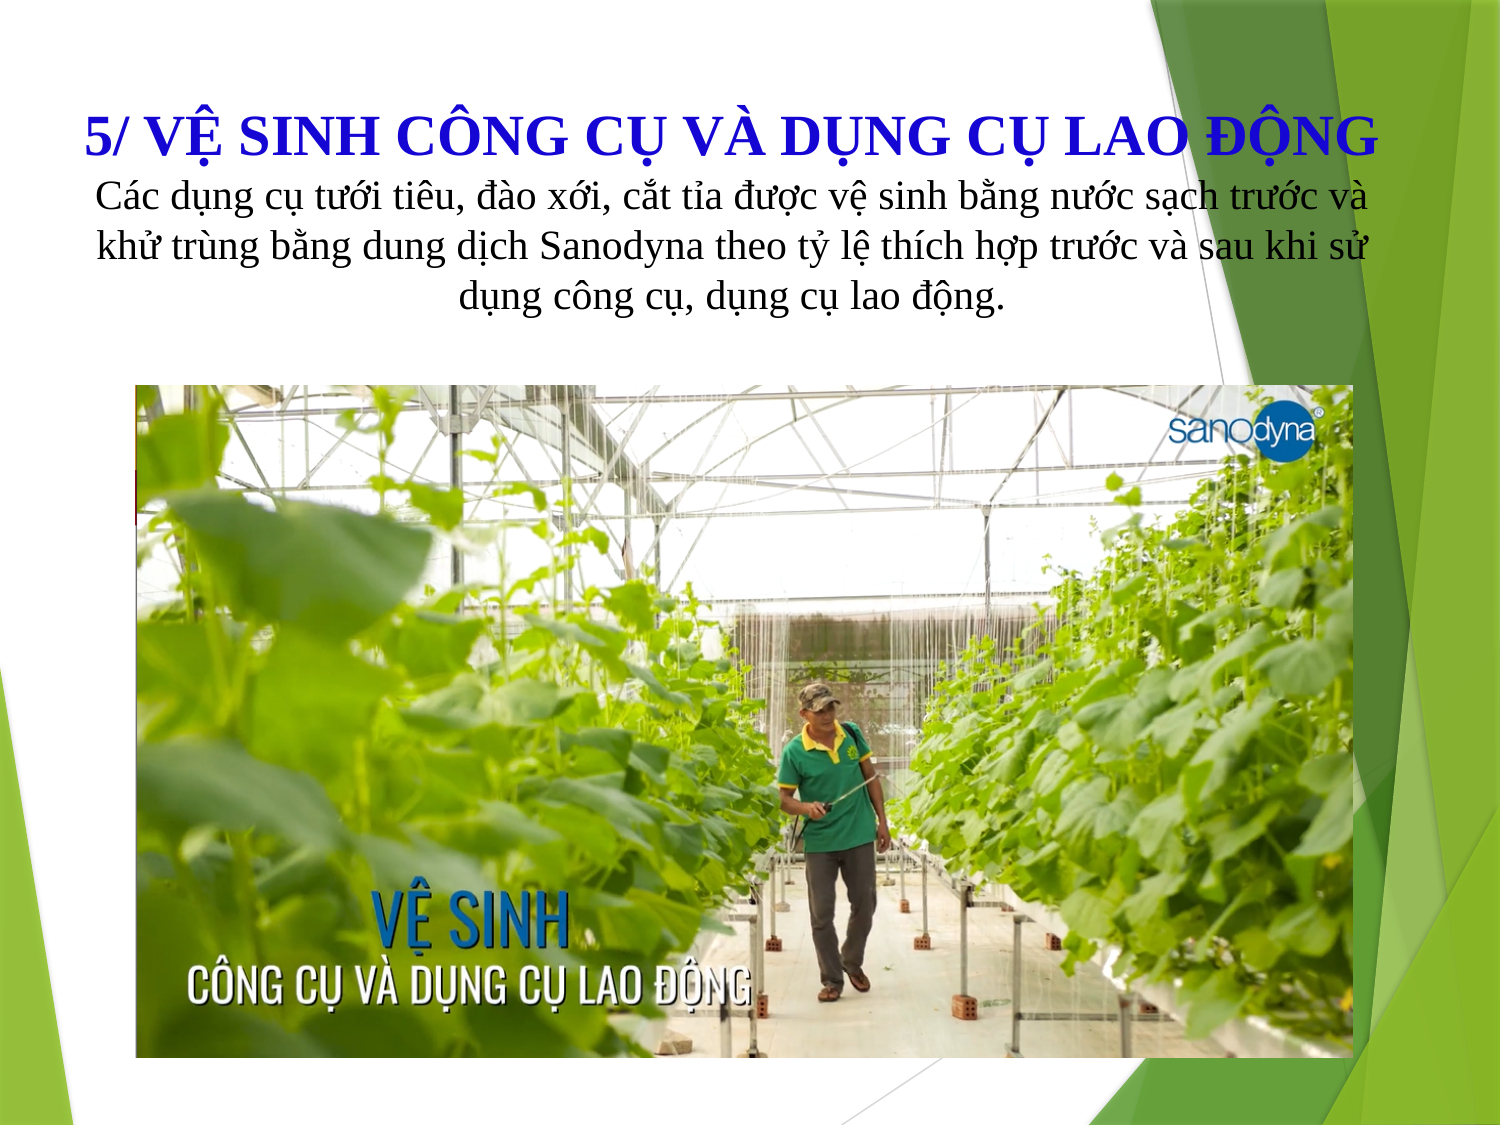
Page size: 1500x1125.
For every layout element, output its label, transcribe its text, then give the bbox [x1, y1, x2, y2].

picture [135, 384, 1353, 1059]
title 5/ VỆ SINH CÔNG CỤ VÀ DỤNG CỤ LAO ĐỘNG Các dụng cụ tưới tiêu, đào xới, cắt tỉa được vệ sinh bằng nước sạch trước và khử trùng bằng dung dịch Sanodyna theo tỷ lệ thích hợp trước và sau khi sử dụng công cụ, dụng cụ lao động. [64, 90, 1400, 350]
